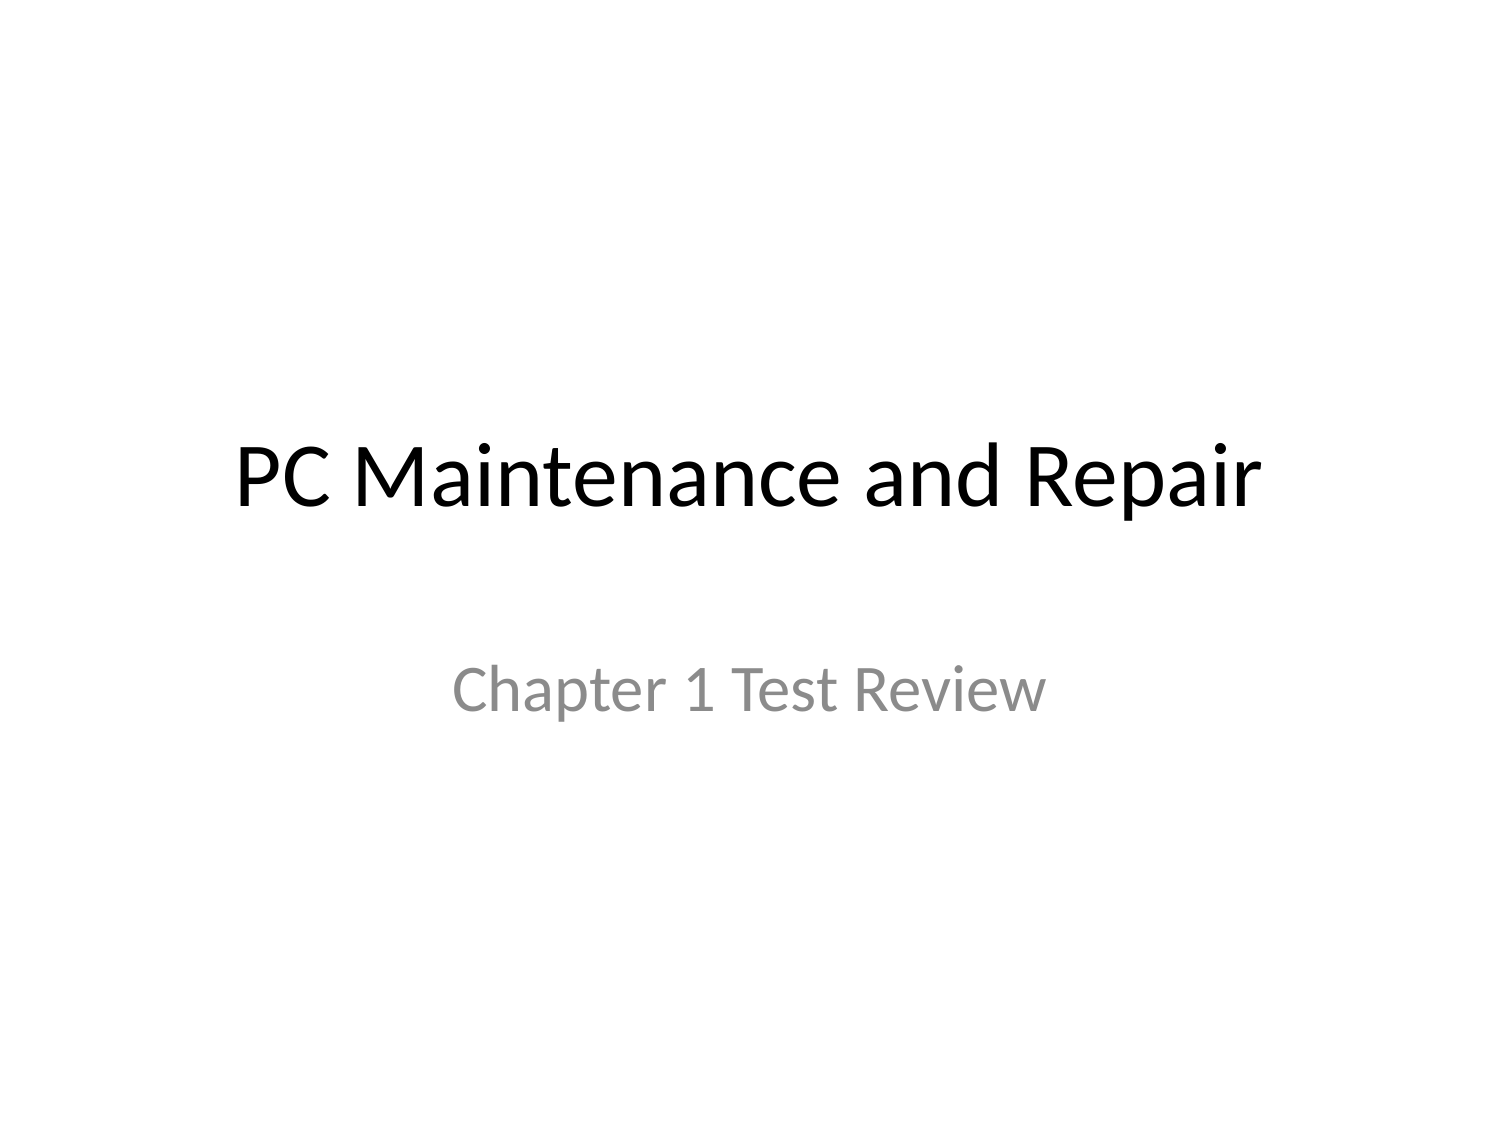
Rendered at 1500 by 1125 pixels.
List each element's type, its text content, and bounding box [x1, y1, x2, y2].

title PC Maintenance and Repair [112, 349, 1388, 591]
subtitle Chapter 1 Test Review [225, 637, 1275, 925]
